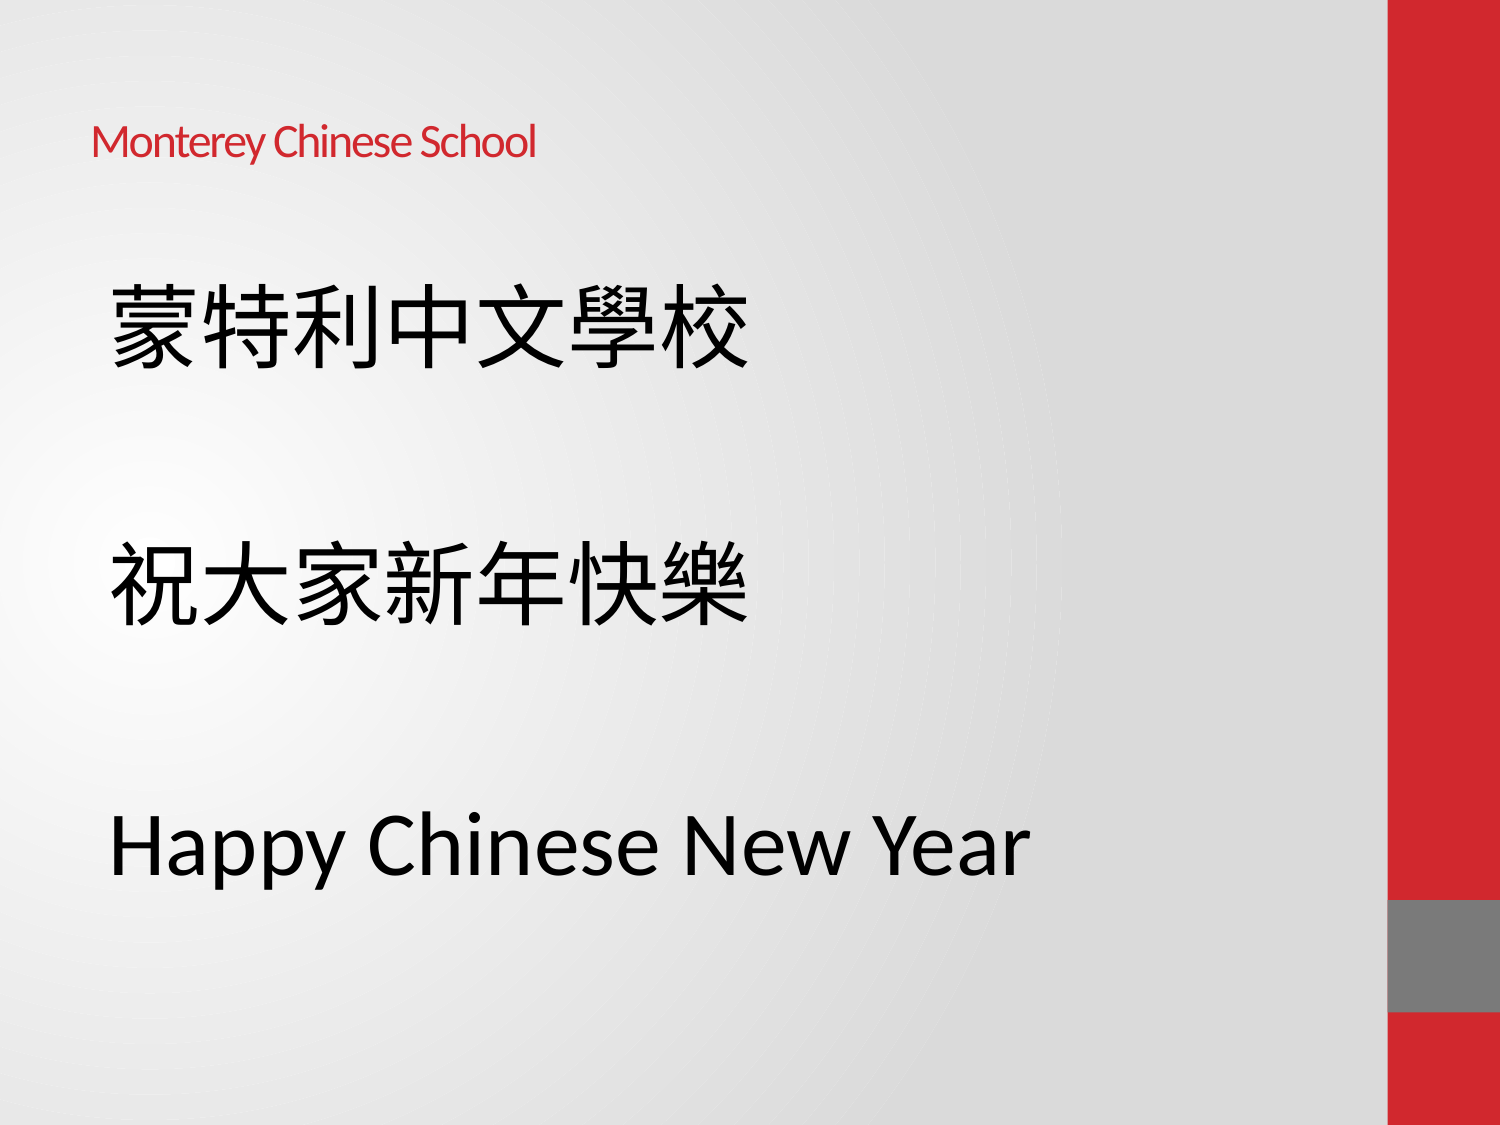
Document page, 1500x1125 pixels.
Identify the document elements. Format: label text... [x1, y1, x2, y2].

title Monterey Chinese School [75, 45, 1325, 233]
list 蒙特利中文學校 祝大家新年快樂 Happy Chinese New Year [75, 262, 1325, 1050]
